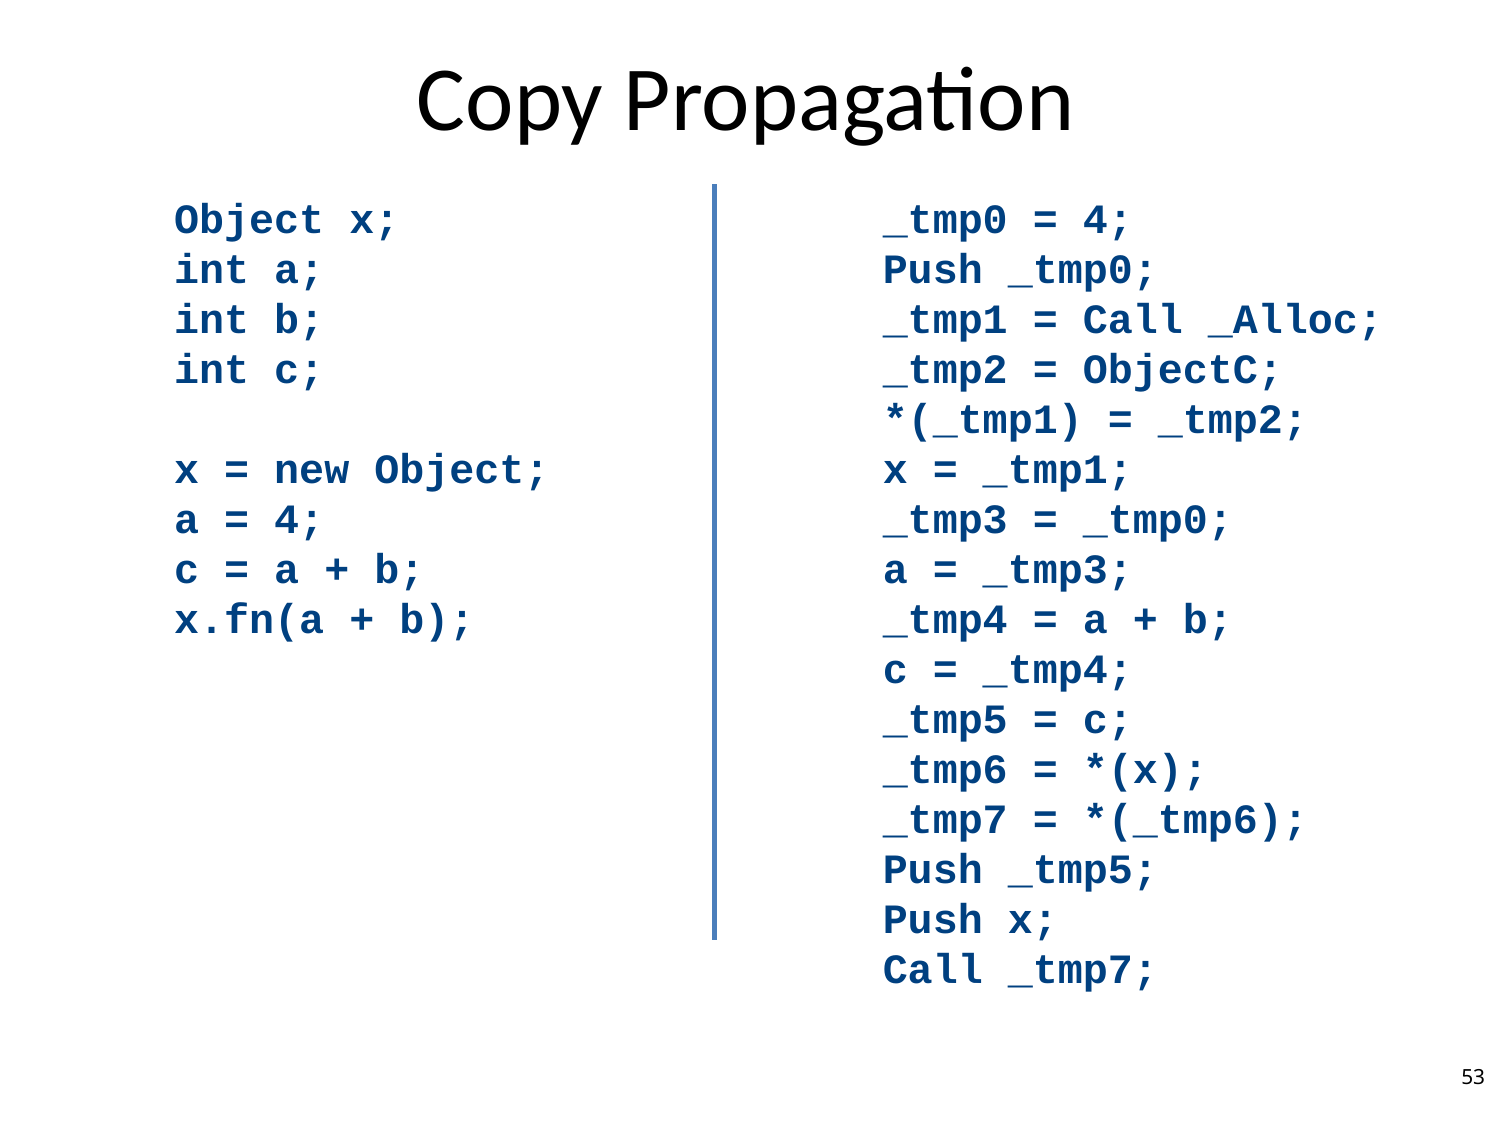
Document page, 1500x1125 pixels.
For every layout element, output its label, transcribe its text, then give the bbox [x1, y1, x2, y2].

slide_number 53 [1187, 1055, 1500, 1102]
text_box _tmp0 = 4; Push _tmp0; _tmp1 = Call _Alloc; _tmp2 = ObjectC; *(_tmp1) = _tmp2; x = _tmp1; _tmp3 = _tmp0; a = _tmp3; _tmp4 = a + b; c = _tmp4; _tmp5 = c; _tmp6 = *(x); _tmp7 = *(_tmp6); Push _tmp5; Push x; Call _tmp7; [868, 184, 1400, 1035]
text_box Object x; int a; int b; int c; x = new Object; a = 4; c = a + b; x.fn(a + b); [159, 184, 651, 764]
title Copy Propagation [108, 0, 1384, 188]
